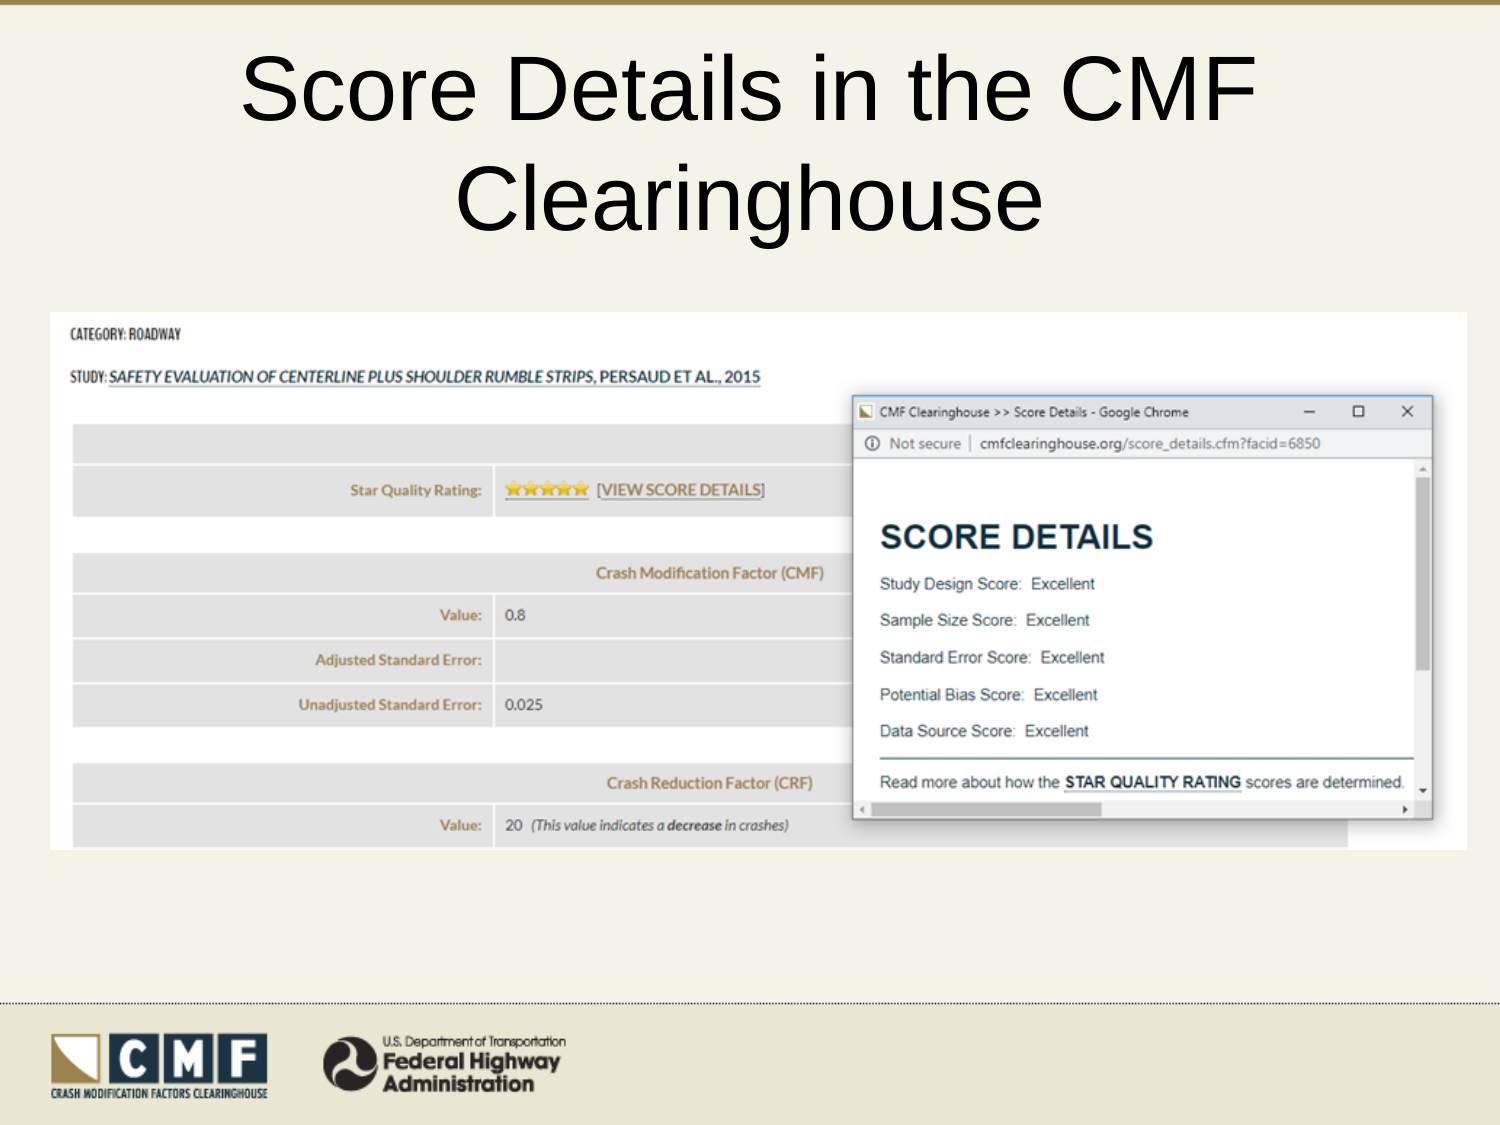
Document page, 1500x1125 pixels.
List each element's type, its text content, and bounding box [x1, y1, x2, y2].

picture [0, 0, 1500, 1125]
title Score Details in the CMF Clearinghouse [75, 45, 1425, 233]
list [49, 312, 1467, 851]
